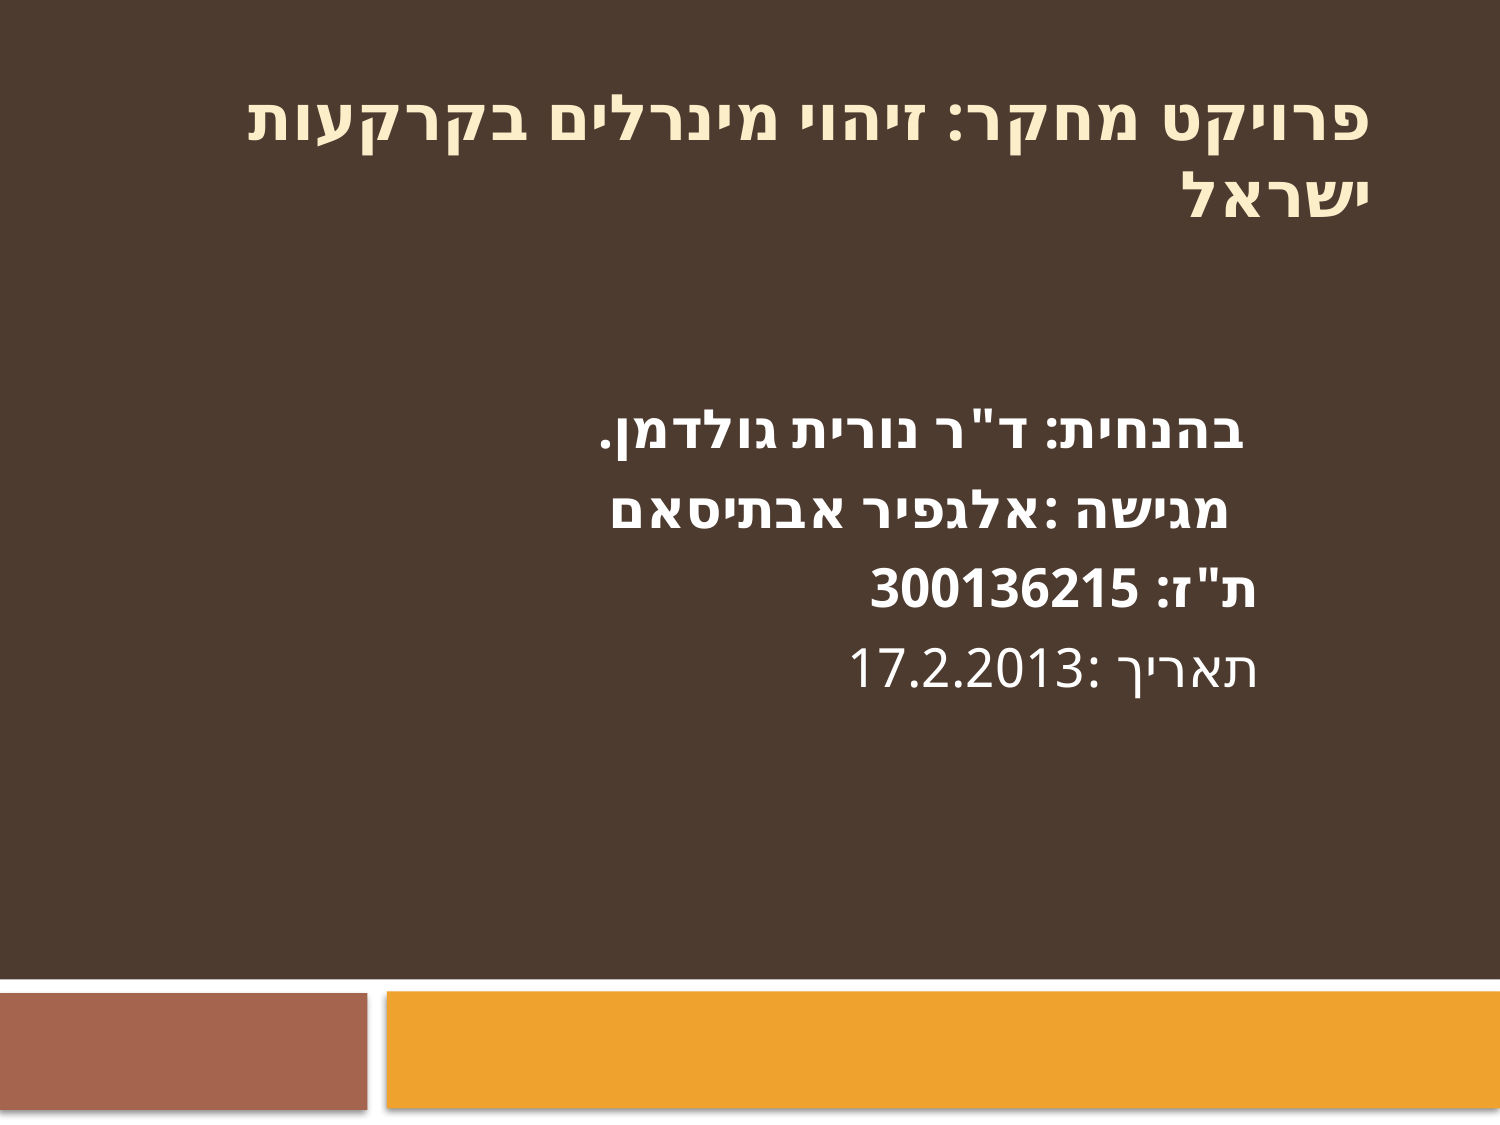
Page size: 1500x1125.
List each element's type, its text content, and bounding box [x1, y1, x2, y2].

subtitle בהנחית: ד"ר נורית גולדמן. מגישה :אלגפיר אבתיסאם ת"ז: 300136215 תאריך :17.2.2013 [225, 278, 1275, 894]
title פרויקט מחקר: זיהוי מינרלים בקרקעות ישראל [112, 66, 1388, 315]
